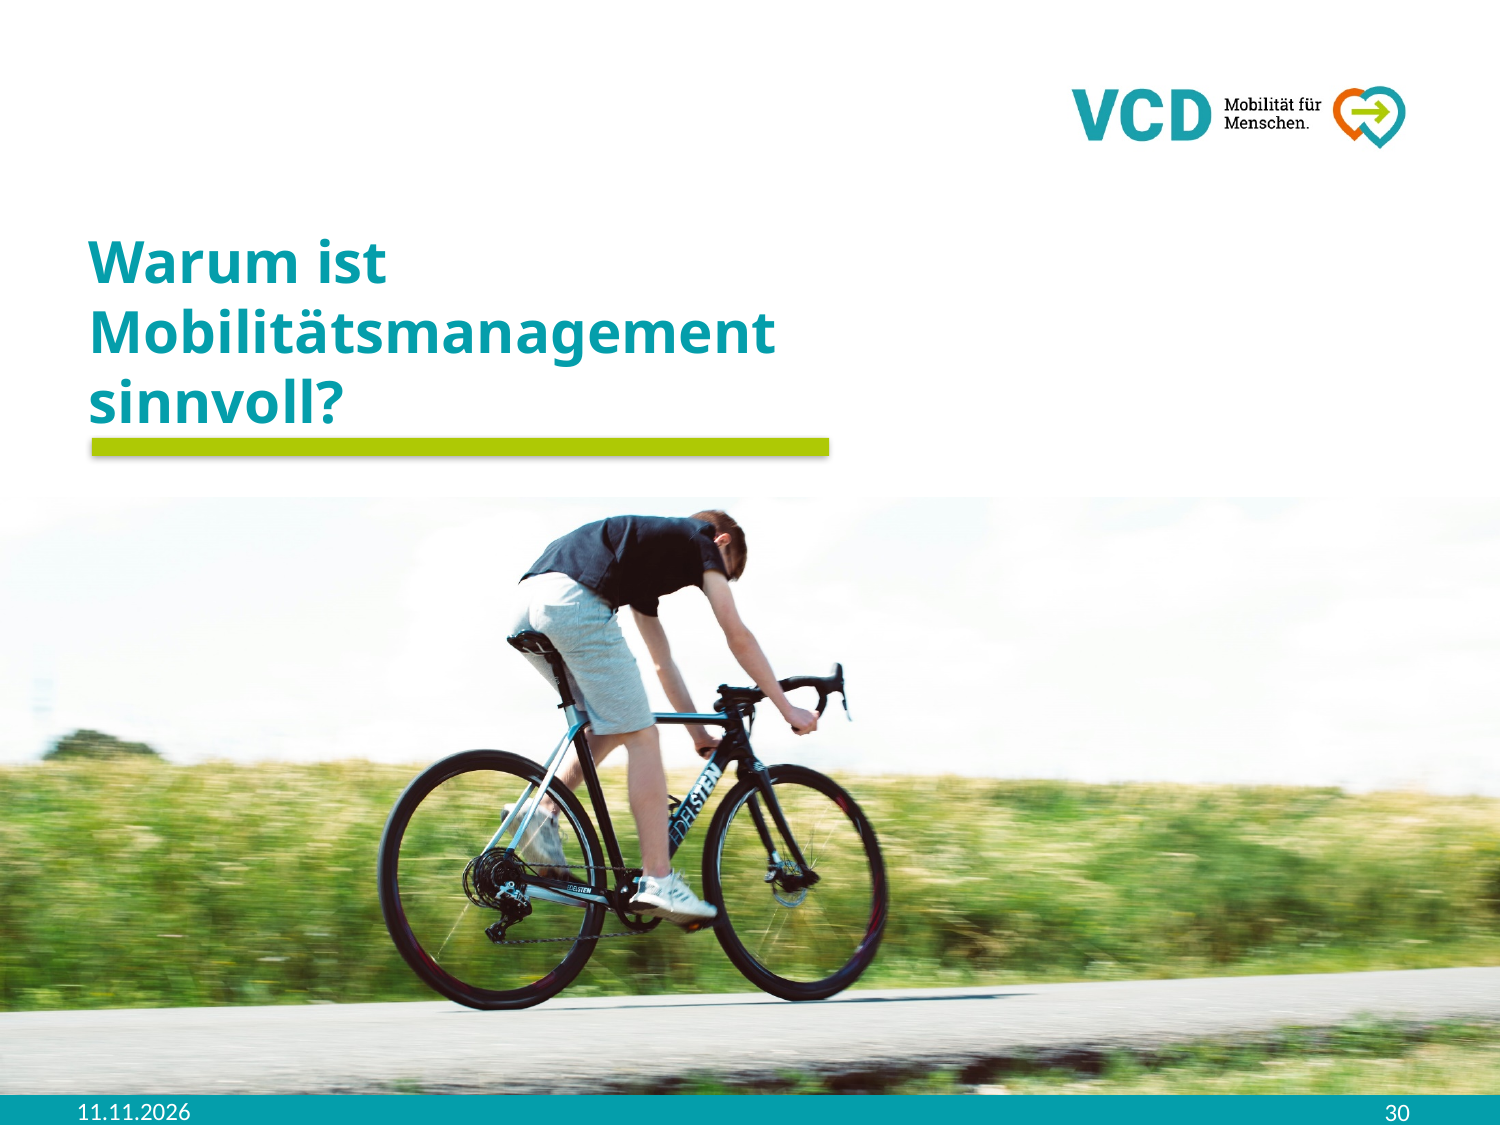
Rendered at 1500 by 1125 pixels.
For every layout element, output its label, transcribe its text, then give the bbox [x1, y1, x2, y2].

picture [1045, 63, 1431, 166]
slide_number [61, 1102, 658, 1125]
slide_number 30 [1074, 1102, 1425, 1125]
picture [0, 497, 1500, 1095]
title Warum ist Mobilitätsmanagement sinnvoll? [73, 236, 1045, 424]
